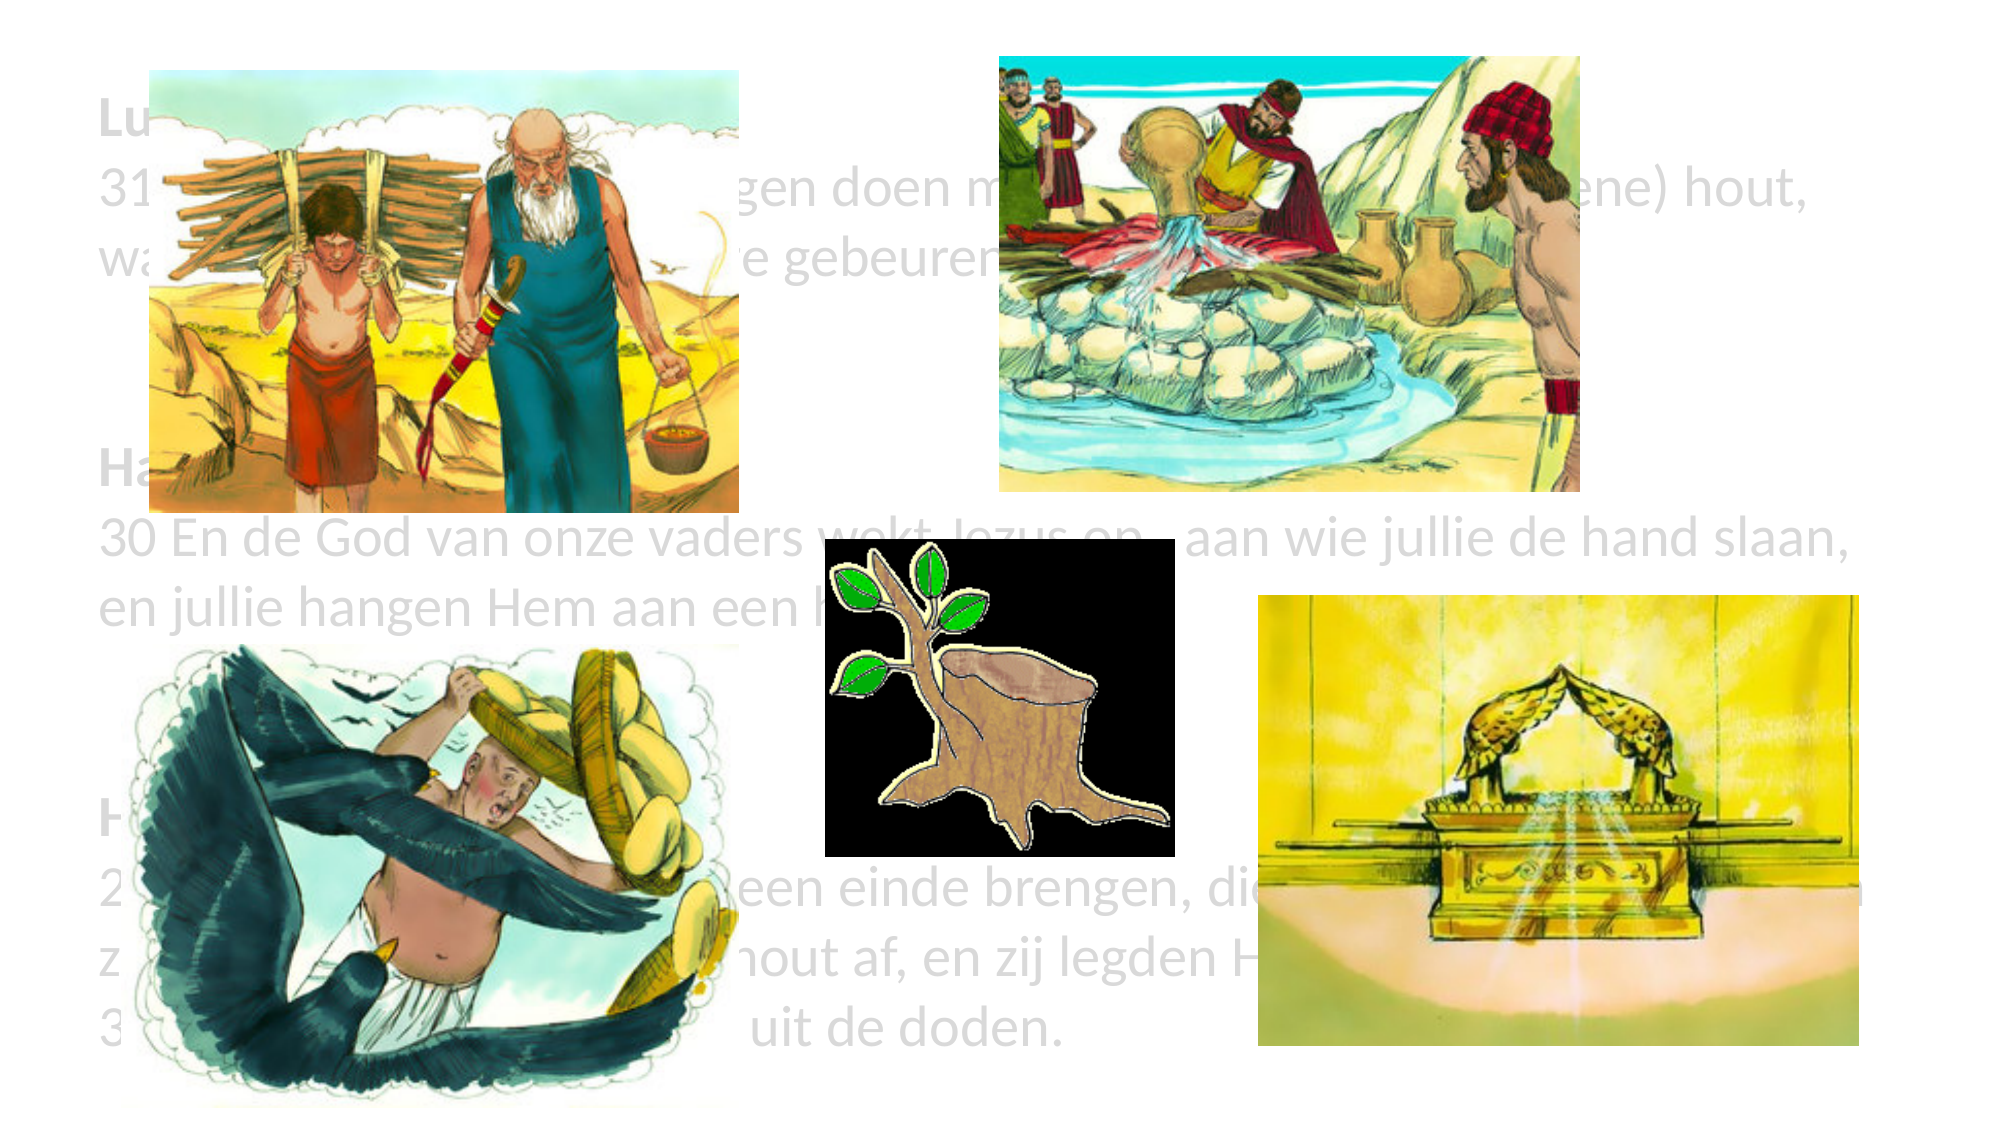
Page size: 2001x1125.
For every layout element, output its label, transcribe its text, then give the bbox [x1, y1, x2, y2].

picture [149, 70, 739, 513]
picture [999, 56, 1580, 492]
picture [121, 644, 739, 1108]
picture [1258, 595, 1859, 1046]
picture [825, 539, 1175, 857]
text_box Lukas 23 31 Want indien zij deze dingen doen met het vochtige (AV: groene) hout, wat zal er dan met het dorre gebeuren? Handelingen 5 30 En de God van onze vaders wekt Jezus op , aan wie jullie de hand slaan, en jullie hangen Hem aan een hout. Handelingen 13 29 En als zij alle dingen tot een einde brengen, die er over Hem geschreven zijn, halen zij Hem van het hout af, en zij legden Hem in een graf. 30 Maar God wekt Hem op uit de doden. [83, 70, 1917, 1066]
